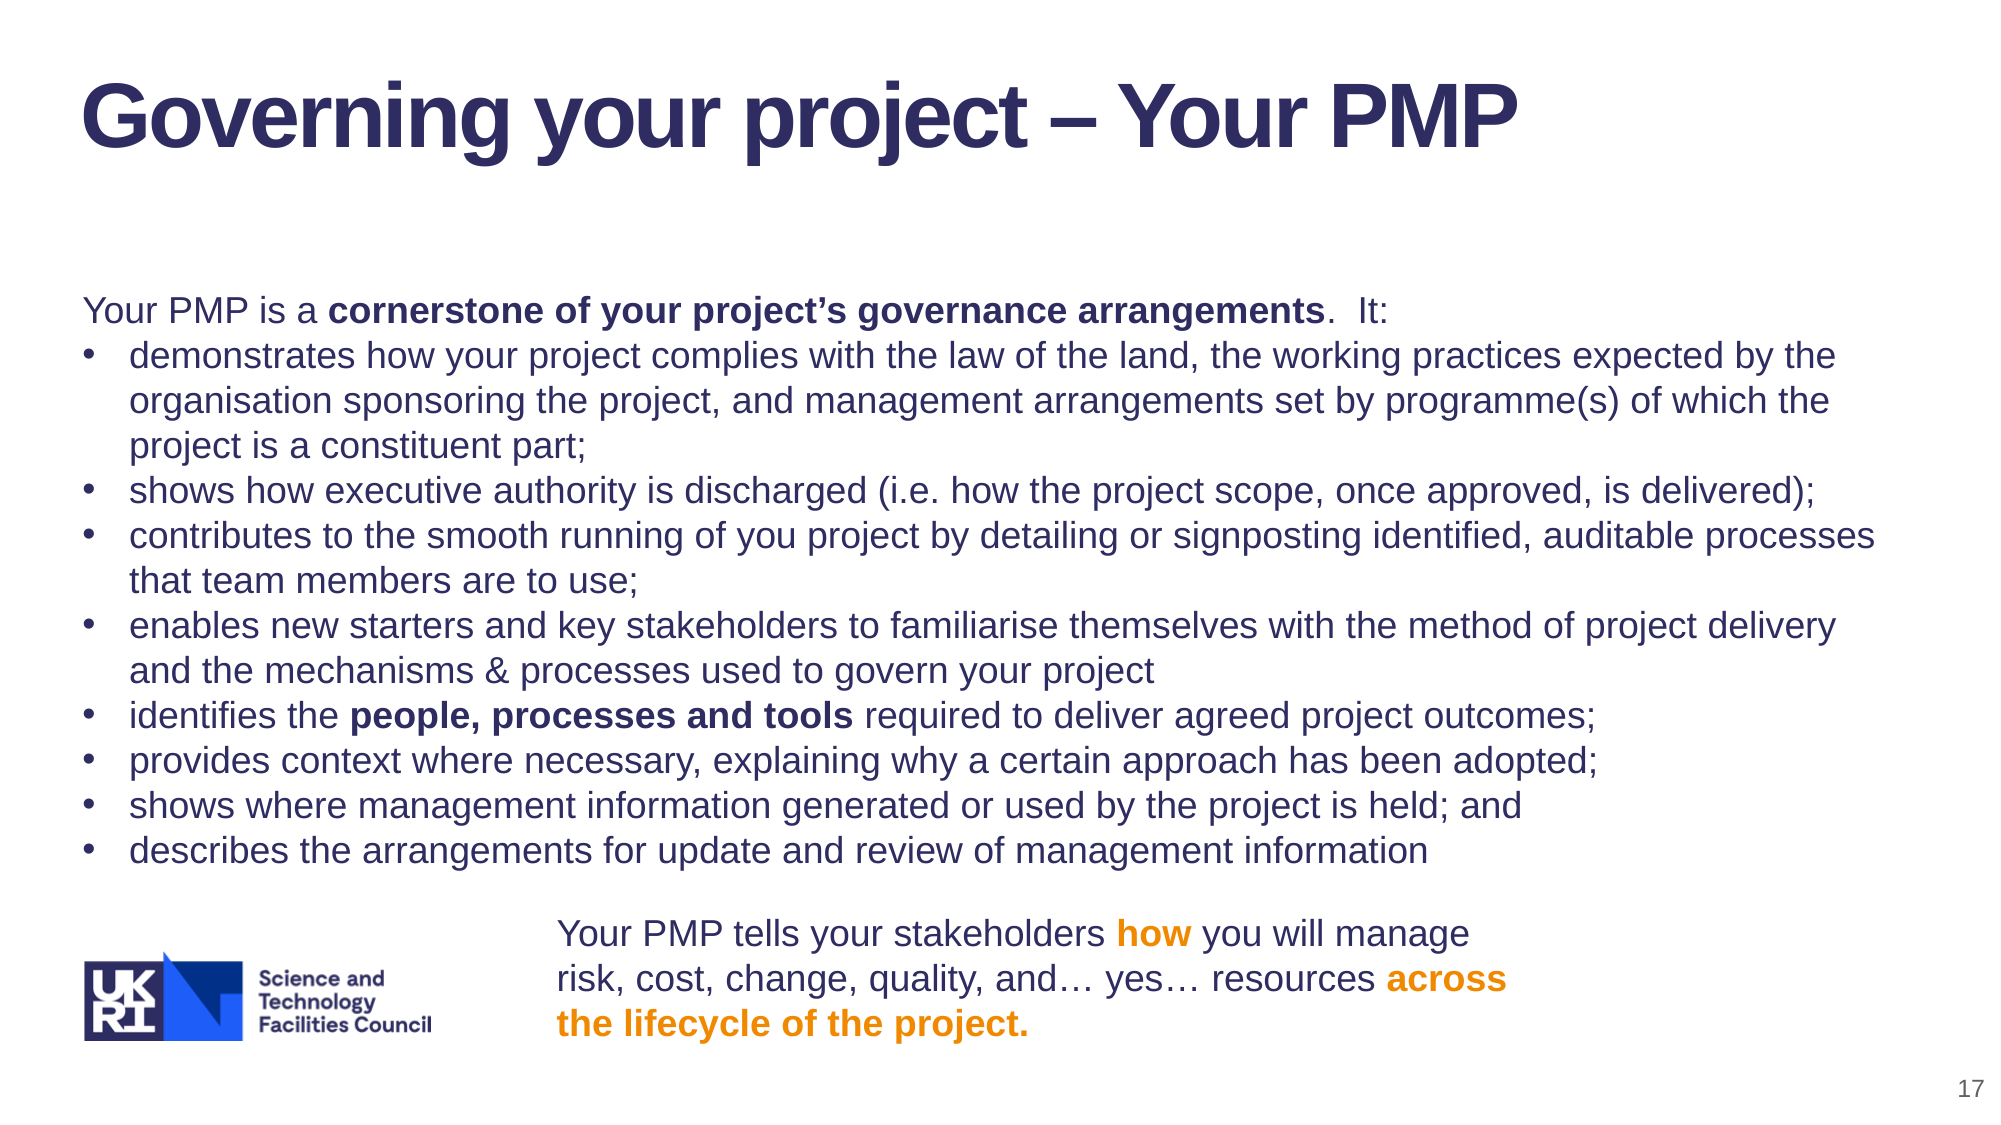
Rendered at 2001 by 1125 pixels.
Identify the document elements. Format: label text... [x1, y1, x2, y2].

text_box 17 [1549, 1065, 2000, 1125]
text_box Governing your project – Your PMP [66, 48, 1837, 174]
text_box Your PMP tells your stakeholders how you will manage risk, cost, change, quality, and… yes… resources across the lifecycle of the project. [541, 901, 1542, 1052]
text_box Your PMP is a cornerstone of your project’s governance arrangements. It: demonstrates how your project complies with the law of the land, the working practices expected by the organisation sponsoring the project, and management arrangements set by programme(s) of which the project is a constituent part; shows how executive authority is discharged (i.e. how the project scope, once approved, is delivered); contributes to the smooth running of you project by detailing or signposting identified, auditable processes that team members are to use; enables new starters and key stakeholders to familiarise themselves with the method of project delivery and the mechanisms & processes used to govern your project identifies the people, processes and tools required to deliver agreed project outcomes; provides context where necessary, explaining why a certain approach has been adopted; shows where management information generated or used by the project is held; and describes the arrangements for update and review of management information [67, 279, 1911, 879]
picture [84, 951, 431, 1041]
